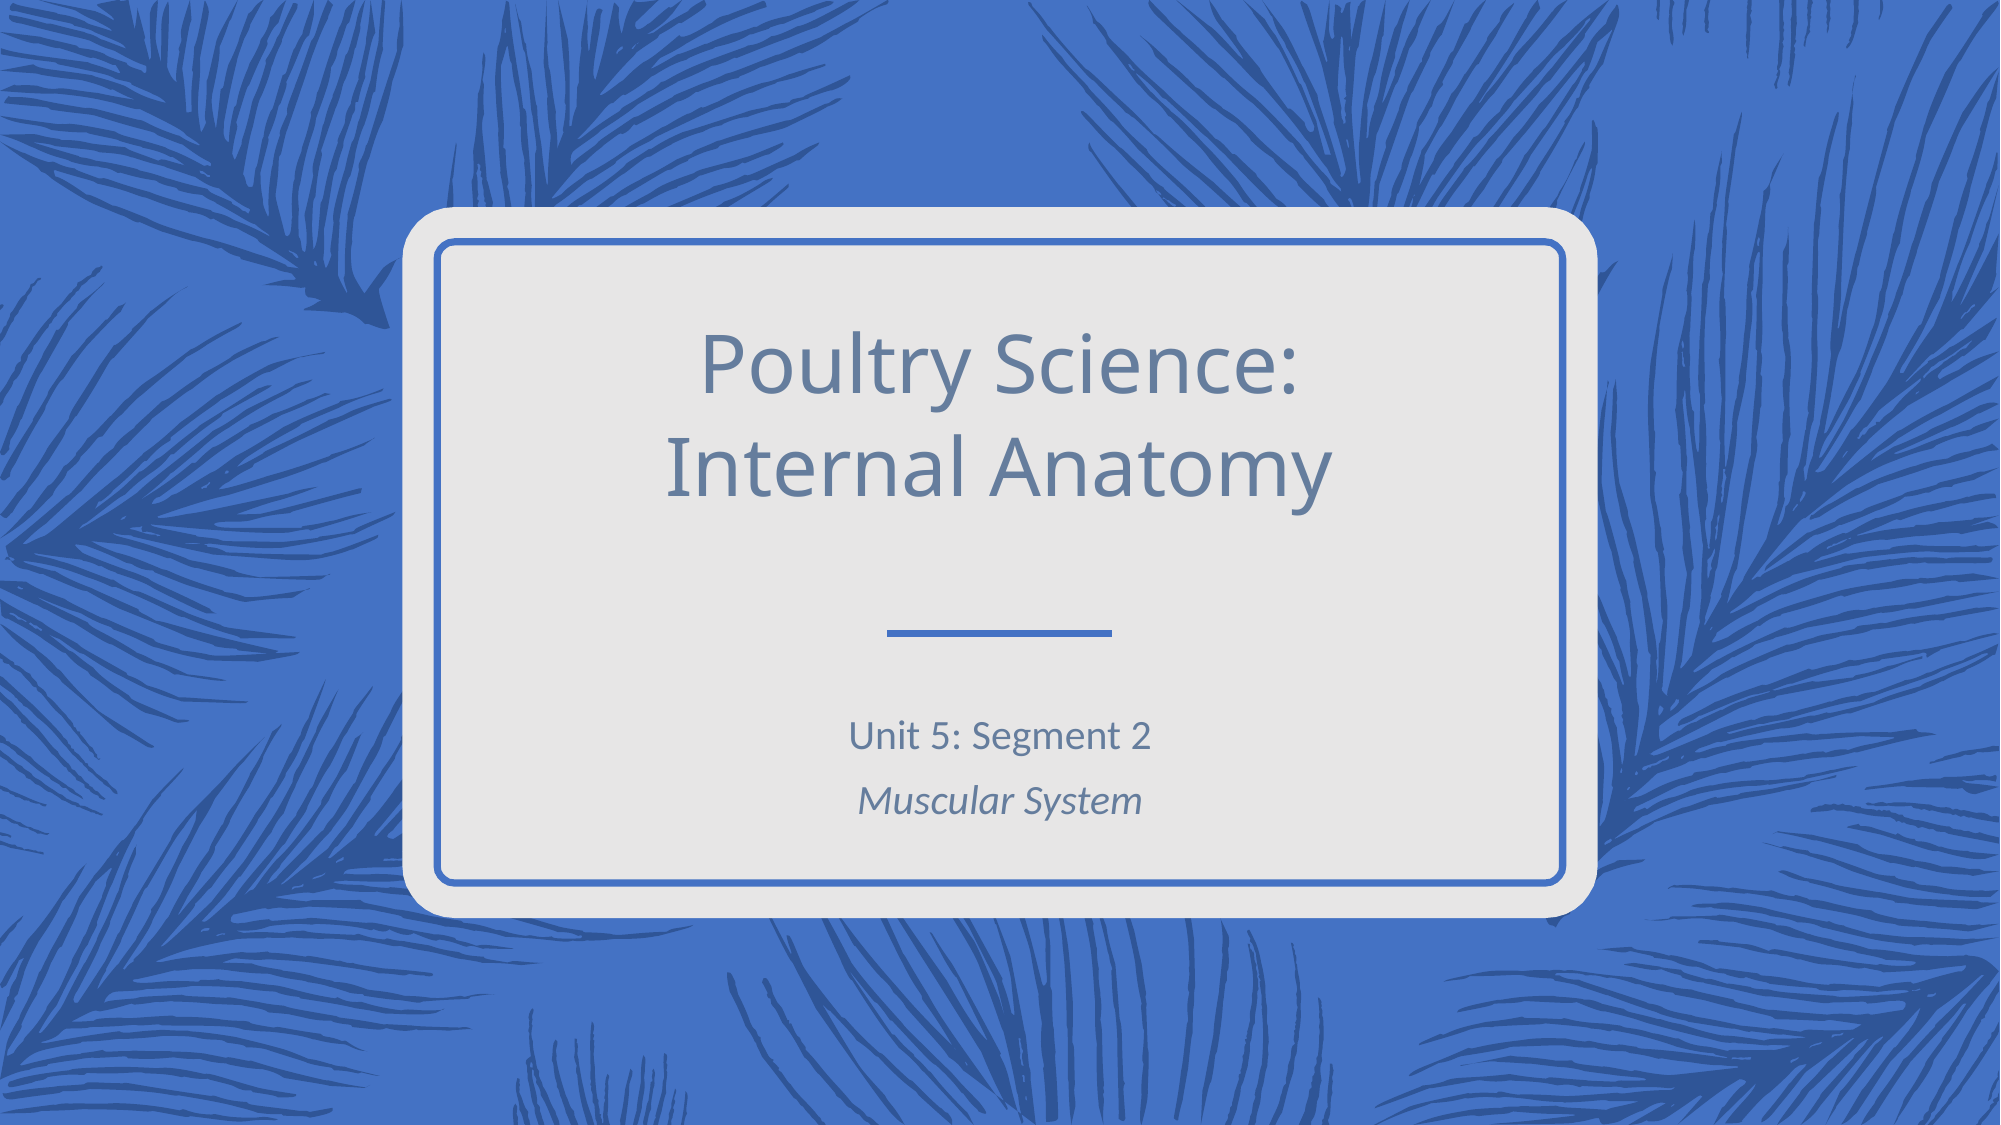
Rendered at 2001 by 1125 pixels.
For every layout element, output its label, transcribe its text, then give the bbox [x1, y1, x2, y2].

title Poultry Science: Internal Anatomy [518, 300, 1480, 603]
list Unit 5: Segment 2 Muscular System [625, 685, 1375, 856]
